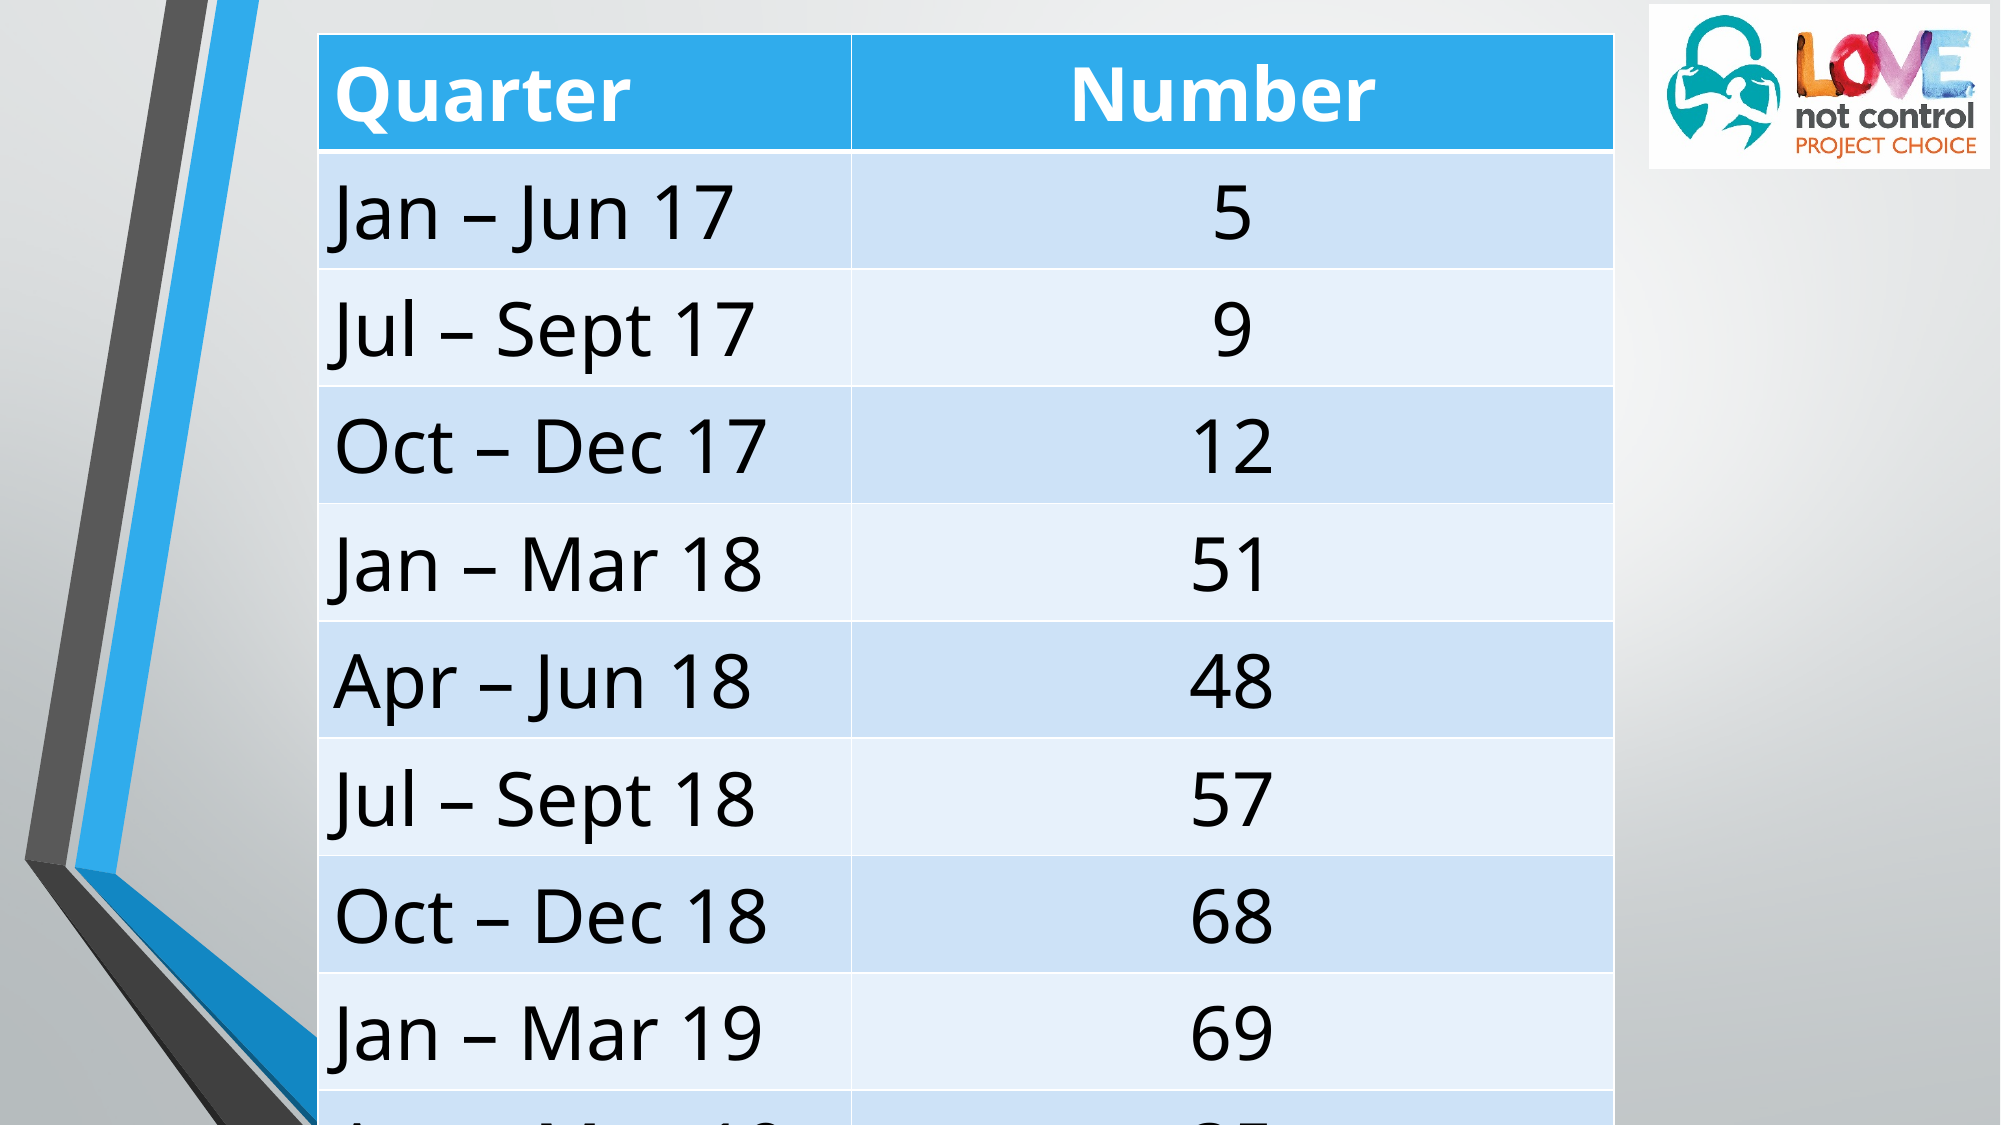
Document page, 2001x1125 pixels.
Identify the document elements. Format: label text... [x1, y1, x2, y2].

table_cell 35 [852, 1091, 1613, 1125]
table_cell 9 [852, 270, 1613, 385]
table_cell 69 [852, 974, 1613, 1089]
table_cell 12 [852, 387, 1613, 503]
table_cell Apr – May 19 [319, 1091, 851, 1125]
table_cell 57 [852, 739, 1613, 855]
table_cell 51 [852, 504, 1613, 620]
table_cell Jul – Sept 17 [319, 270, 851, 385]
table_cell Jan – Jun 17 [319, 154, 851, 268]
table_header Quarter [319, 35, 851, 149]
table_cell Oct – Dec 17 [319, 387, 851, 503]
table_cell Jan – Mar 19 [319, 974, 851, 1089]
table_cell 5 [852, 154, 1613, 268]
table_cell Jul – Sept 18 [319, 739, 851, 855]
table_header Number [852, 35, 1613, 149]
table_cell Jan – Mar 18 [319, 504, 851, 620]
picture [1649, 4, 1990, 170]
table_cell 68 [852, 856, 1613, 972]
table_cell Oct – Dec 18 [319, 856, 851, 972]
table_cell 48 [852, 622, 1613, 737]
table_cell Apr – Jun 18 [319, 622, 851, 737]
